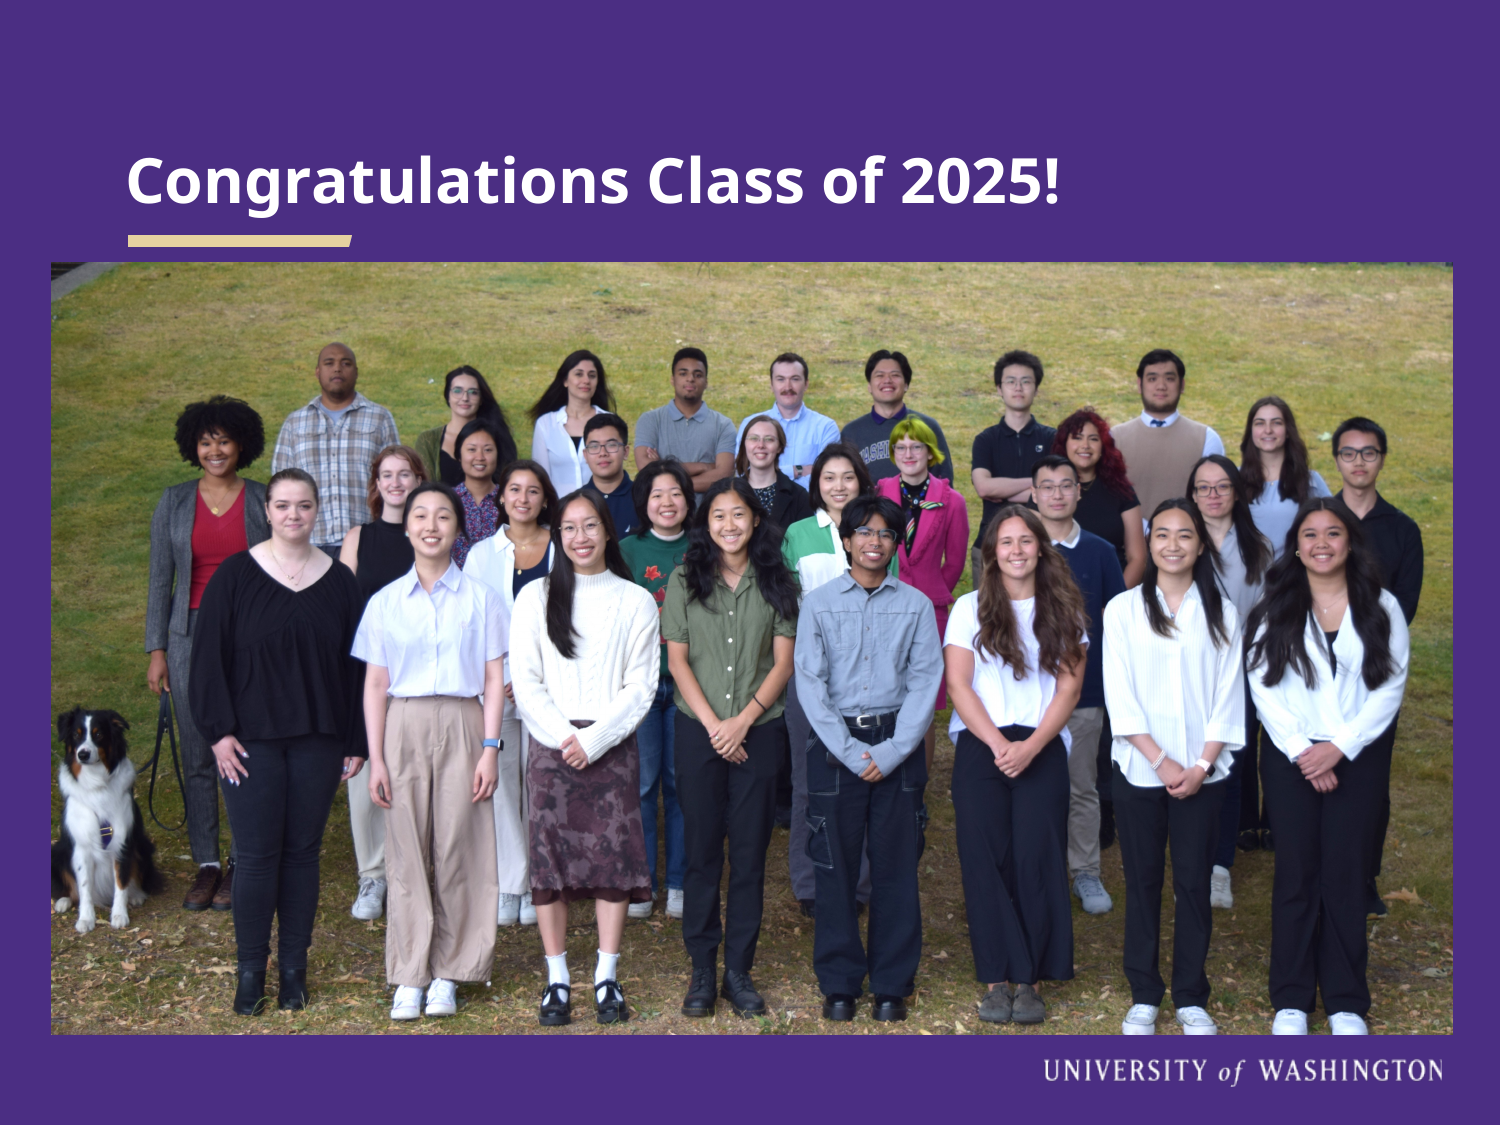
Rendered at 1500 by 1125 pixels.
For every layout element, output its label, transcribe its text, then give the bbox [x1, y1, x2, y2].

picture [128, 235, 352, 247]
picture [51, 261, 1454, 1036]
title Congratulations Class of 2025! [110, 59, 1453, 224]
